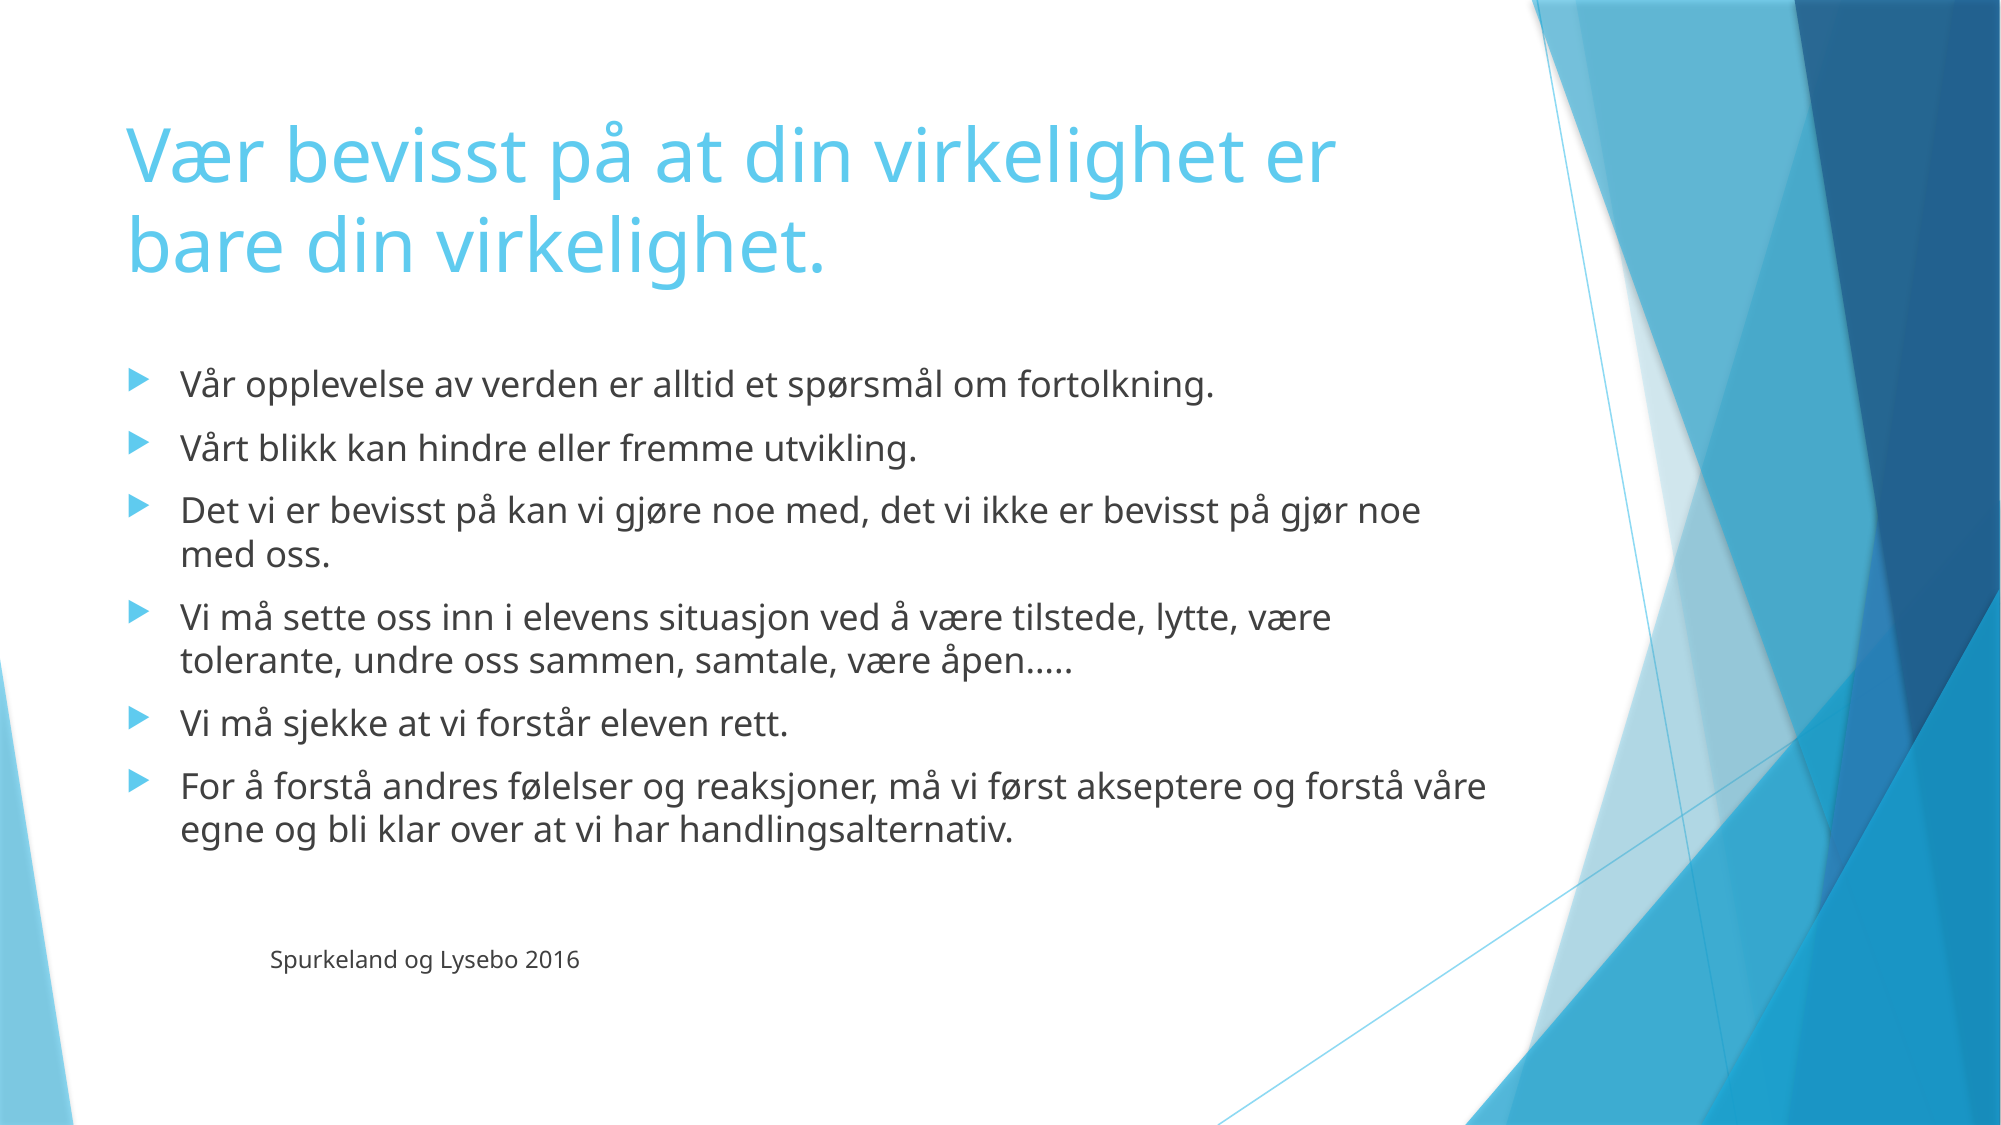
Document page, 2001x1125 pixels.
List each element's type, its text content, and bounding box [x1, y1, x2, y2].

title Vær bevisst på at din virkelighet er bare din virkelighet. [111, 99, 1522, 317]
list Vår opplevelse av verden er alltid et spørsmål om fortolkning. Vårt blikk kan hindre eller fremme utvikling. Det vi er bevisst på kan vi gjøre noe med, det vi ikke er bevisst på gjør noe med oss. Vi må sette oss inn i elevens situasjon ved å være tilstede, lytte, være tolerante, undre oss sammen, samtale, være åpen….. Vi må sjekke at vi forstår eleven rett. For å forstå andres følelser og reaksjoner, må vi først akseptere og forstå våre egne og bli klar over at vi har handlingsalternativ. Spurkeland og Lysebo 2016 [111, 354, 1522, 992]
